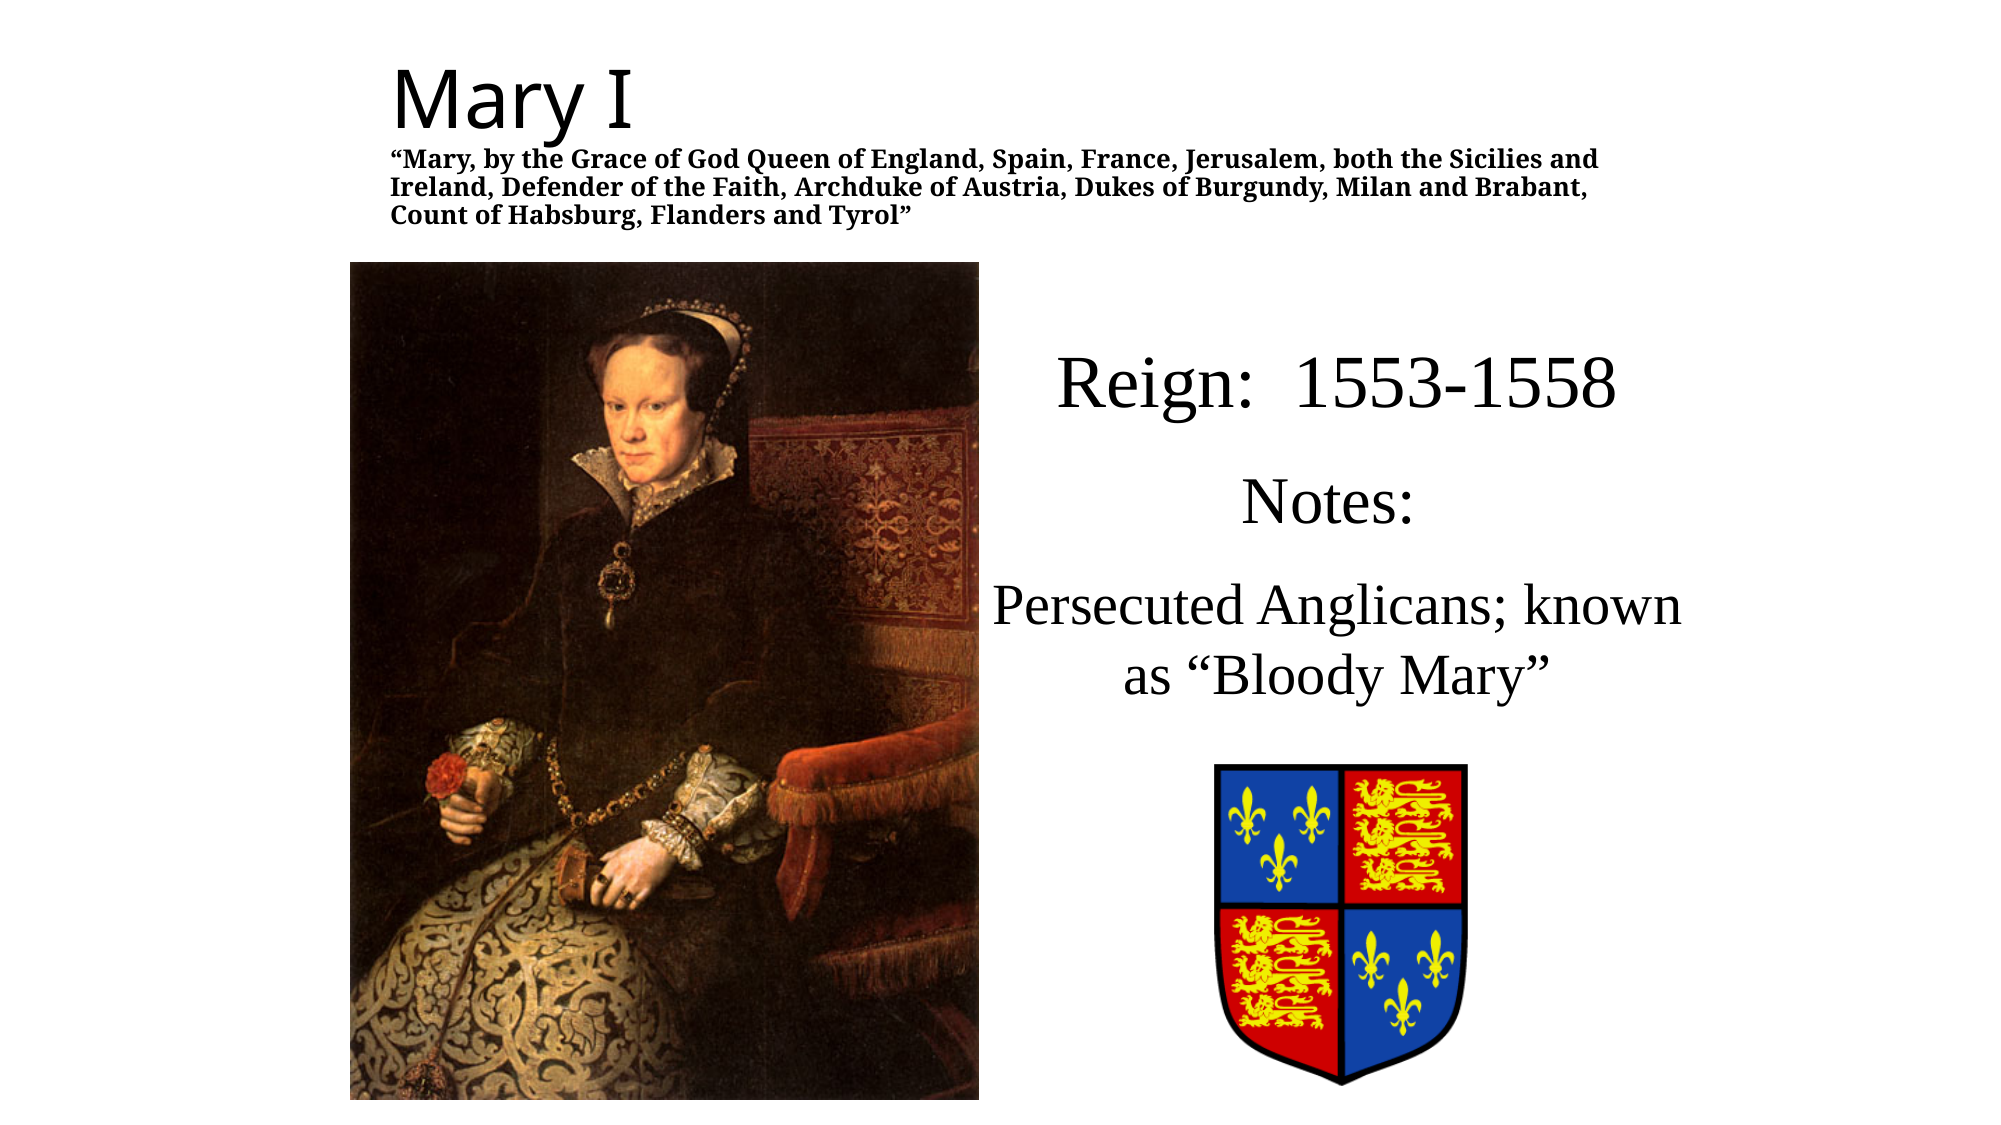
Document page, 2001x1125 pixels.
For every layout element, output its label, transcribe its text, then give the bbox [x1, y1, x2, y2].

picture [1212, 762, 1470, 1088]
picture [349, 262, 979, 1100]
text_box Notes: Persecuted Anglicans; known as “Bloody Mary” [979, 449, 1725, 714]
text_box Reign: 1553-1558 [987, 324, 1688, 430]
title Mary I “Mary, by the Grace of God Queen of England, Spain, France, Jerusalem, both the Sicilies and Ireland, Defender of the Faith, Archduke of Austria, Dukes of Burgundy, Milan and Brabant, Count of Habsburg, Flanders and Tyrol” [375, 50, 1650, 238]
